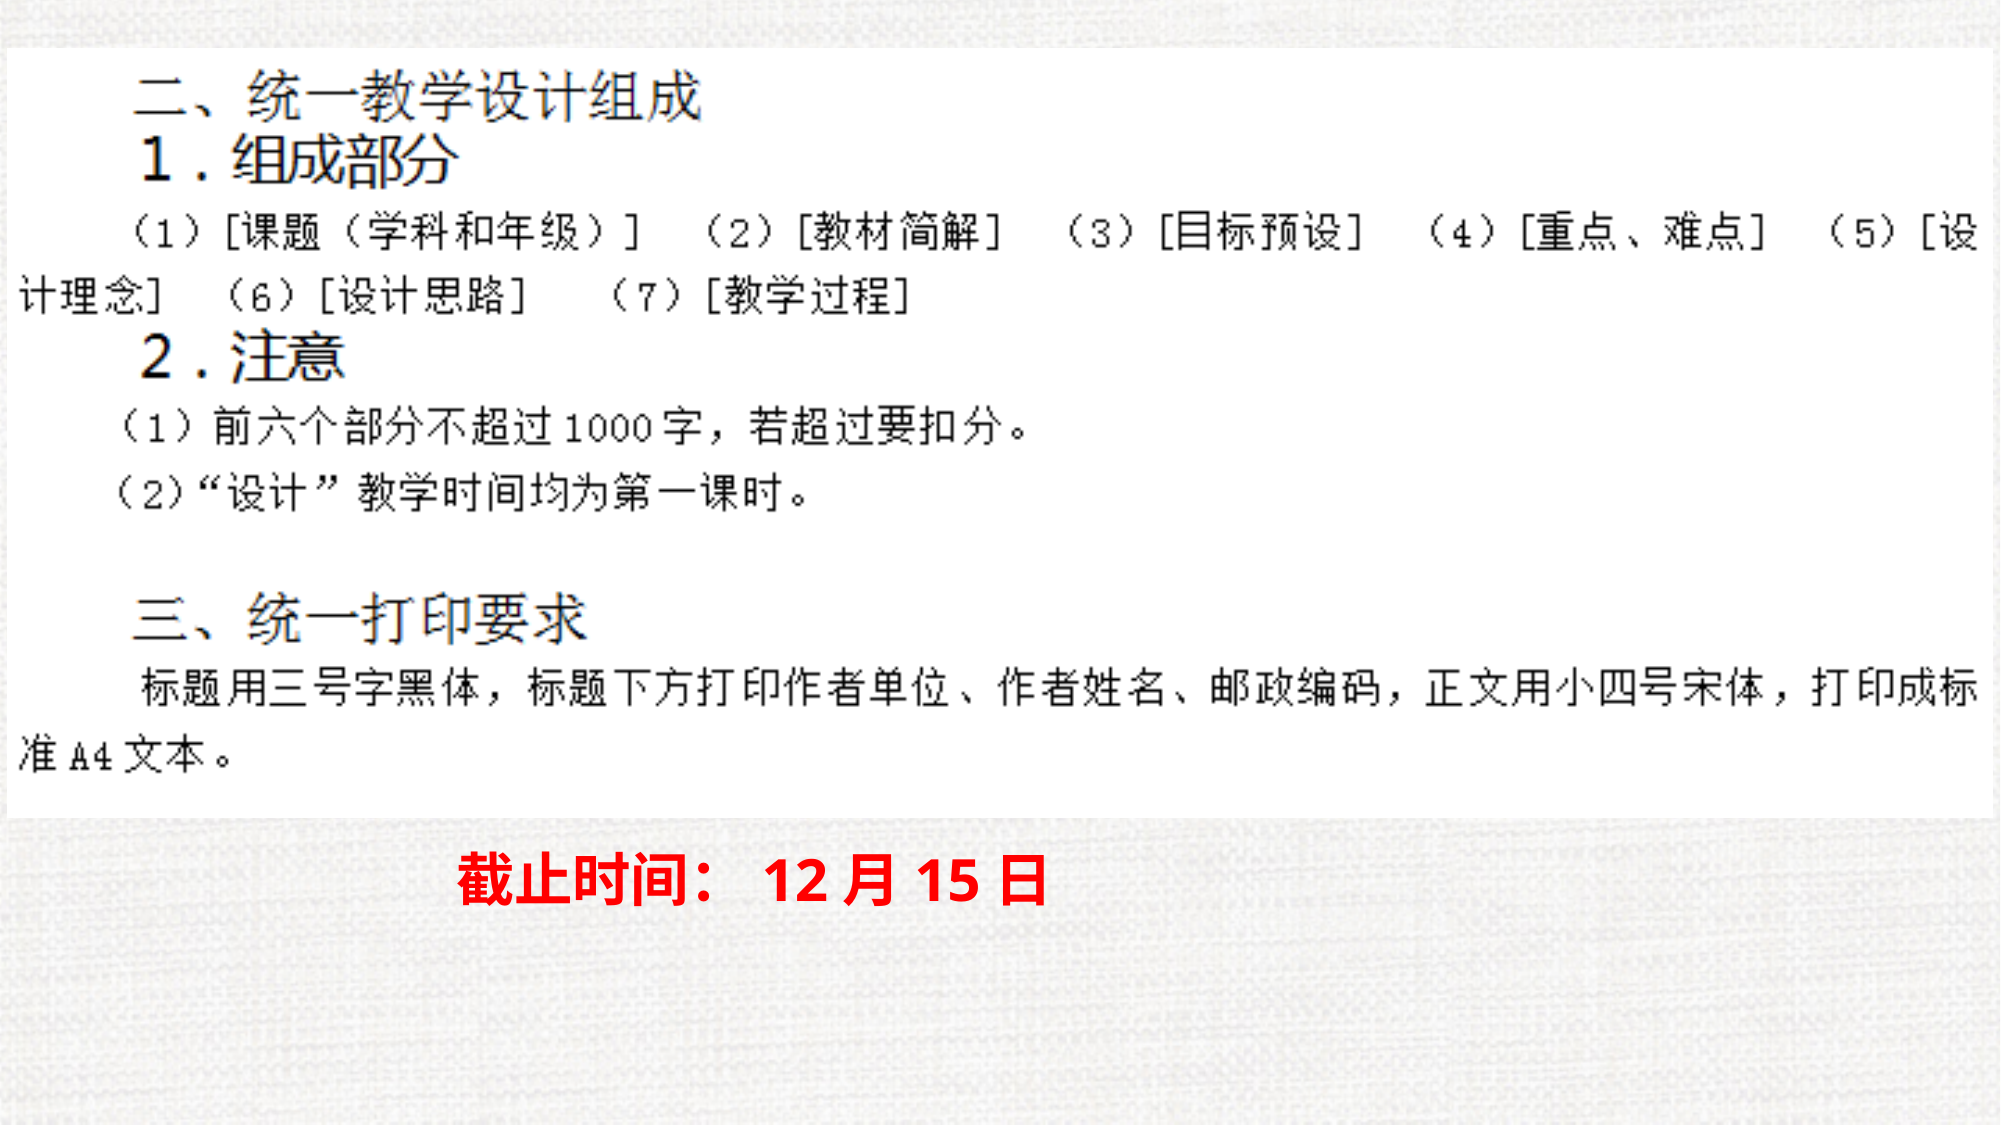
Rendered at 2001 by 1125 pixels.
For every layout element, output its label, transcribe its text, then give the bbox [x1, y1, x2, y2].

picture [0, 0, 2001, 1125]
text_box 截止时间：12月15日 [441, 836, 1097, 921]
